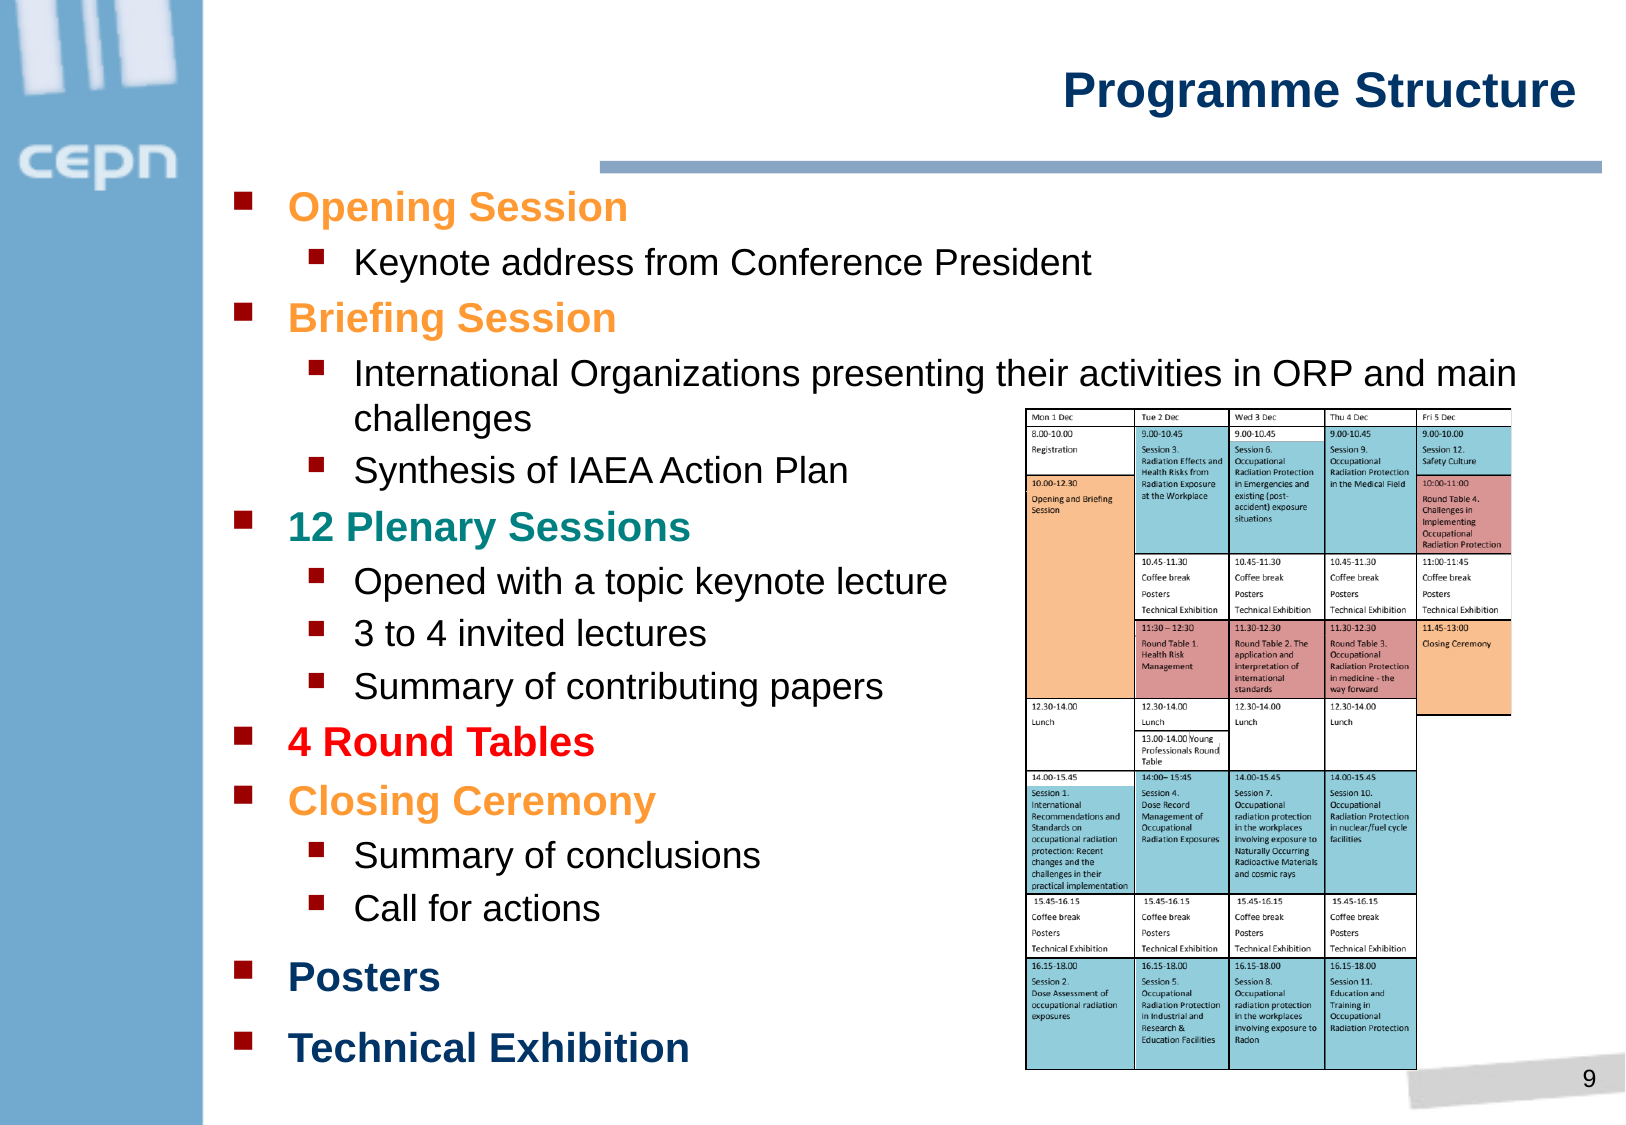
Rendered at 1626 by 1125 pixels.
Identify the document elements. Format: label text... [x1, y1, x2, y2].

list Opening Session Keynote address from Conference President Briefing Session International Organizations presenting their activities in ORP and main challenges Synthesis of IAEA Action Plan 12 Plenary Sessions Opened with a topic keynote lecture 3 to 4 invited lectures Summary of contributing papers 4 Round Tables Closing Ceremony Summary of conclusions Call for actions Posters Technical Exhibition [216, 172, 1604, 1071]
picture [0, 0, 1626, 1125]
title Programme Structure [221, 24, 1592, 149]
slide_number 9 [1544, 1058, 1612, 1101]
